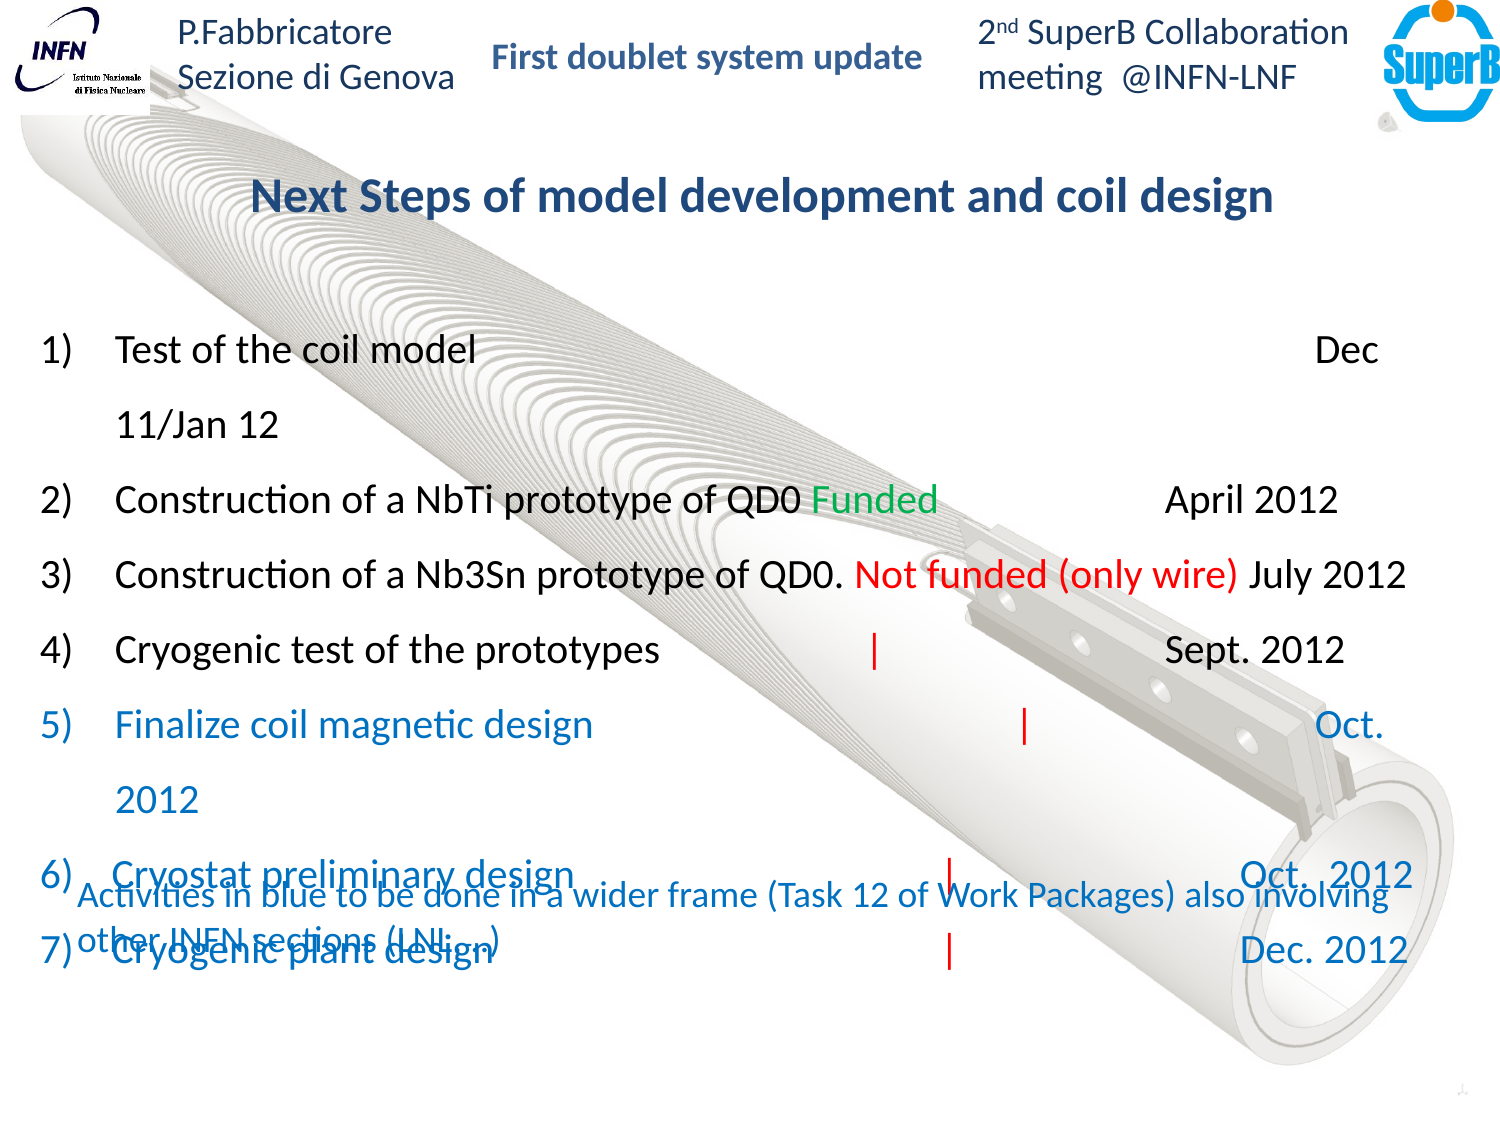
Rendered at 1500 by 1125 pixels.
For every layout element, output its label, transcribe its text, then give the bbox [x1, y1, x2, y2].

picture [1384, 0, 1500, 122]
text_box Activities in blue to be done in a wider frame (Task 12 of Work Packages) also involving other INFN sections (LNL, ..) [62, 862, 1425, 968]
picture [1384, 60, 1393, 69]
picture [0, 0, 150, 115]
text_box Next Steps of model development and coil design Test of the coil model Dec 11/Jan 12 Construction of a NbTi prototype of QD0 Funded April 2012 Construction of a Nb3Sn prototype of QD0. Not funded (only wire) July 2012 Cryogenic test of the prototypes | Sept. 2012 Finalize coil magnetic design | Oct. 2012 6) Cryostat preliminary design | Oct. 2012 7) Cryogenic plant design | Dec. 2012 [24, 124, 1500, 980]
